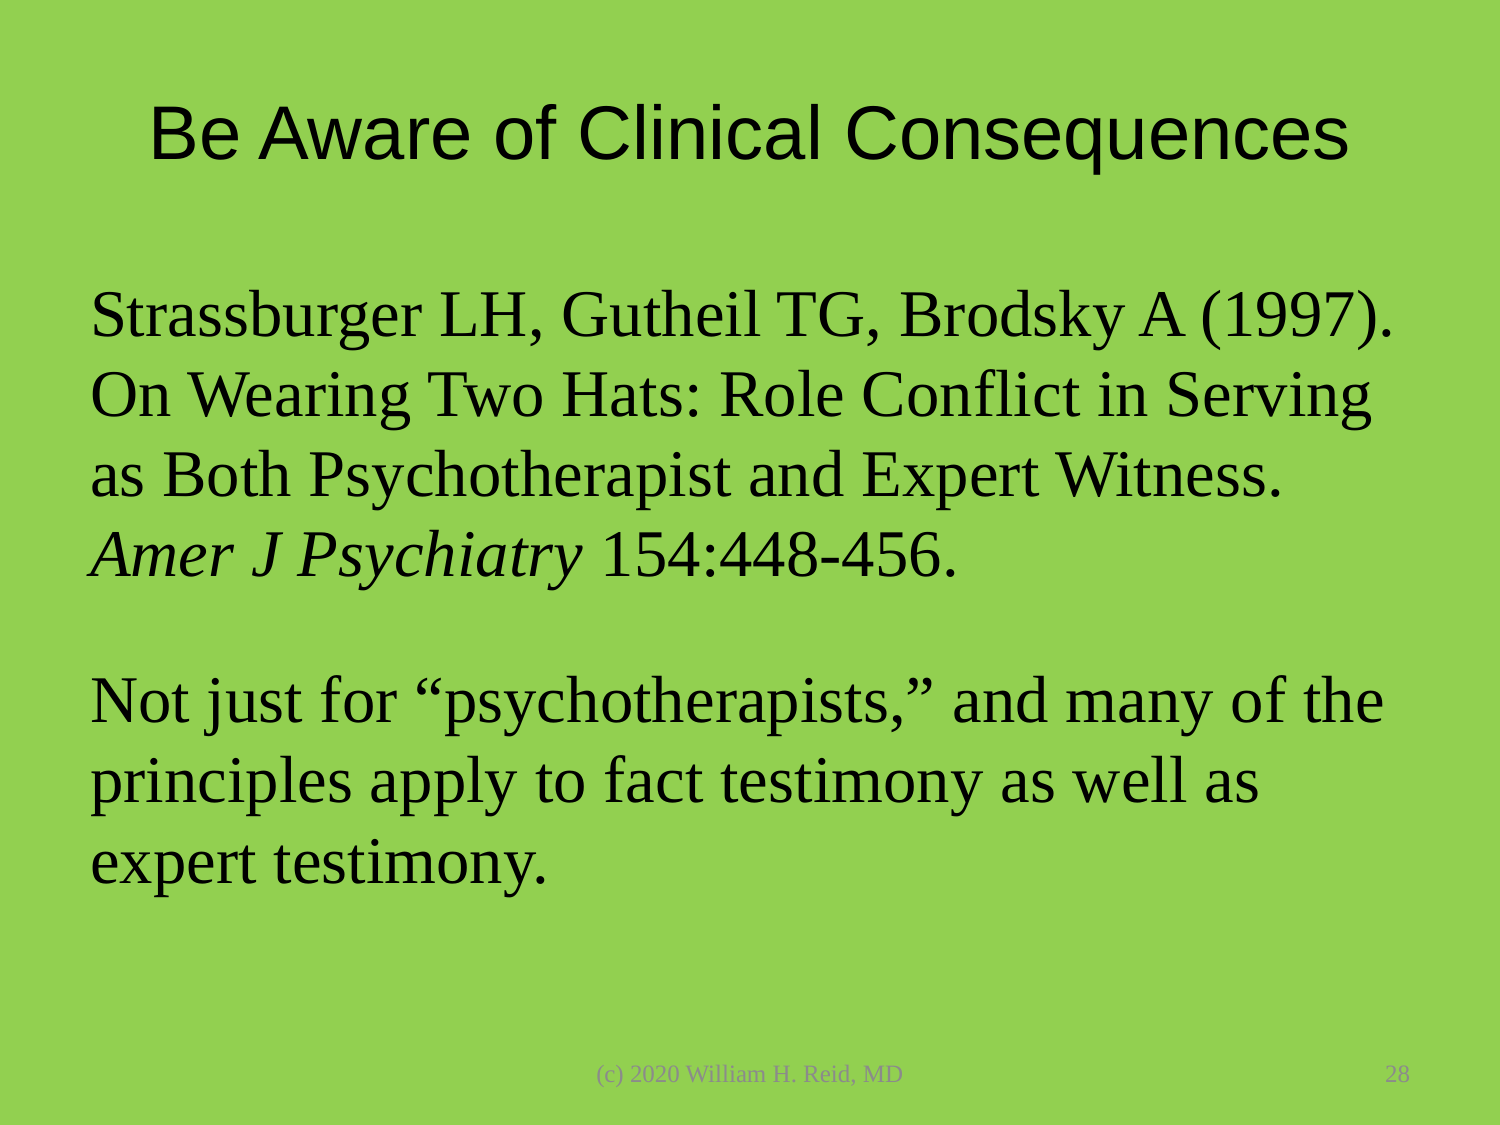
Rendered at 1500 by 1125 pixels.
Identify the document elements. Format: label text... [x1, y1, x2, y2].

title Be Aware of Clinical Consequences [75, 45, 1425, 213]
footer (c) 2020 William H. Reid, MD [512, 1042, 988, 1103]
list Strassburger LH, Gutheil TG, Brodsky A (1997). On Wearing Two Hats: Role Conflict in Serving as Both Psychotherapist and Expert Witness. Amer J Psychiatry 154:448-456. Not just for “psychotherapists,” and many of the principles apply to fact testimony as well as expert testimony. [75, 262, 1425, 938]
slide_number 28 [1074, 1042, 1425, 1103]
